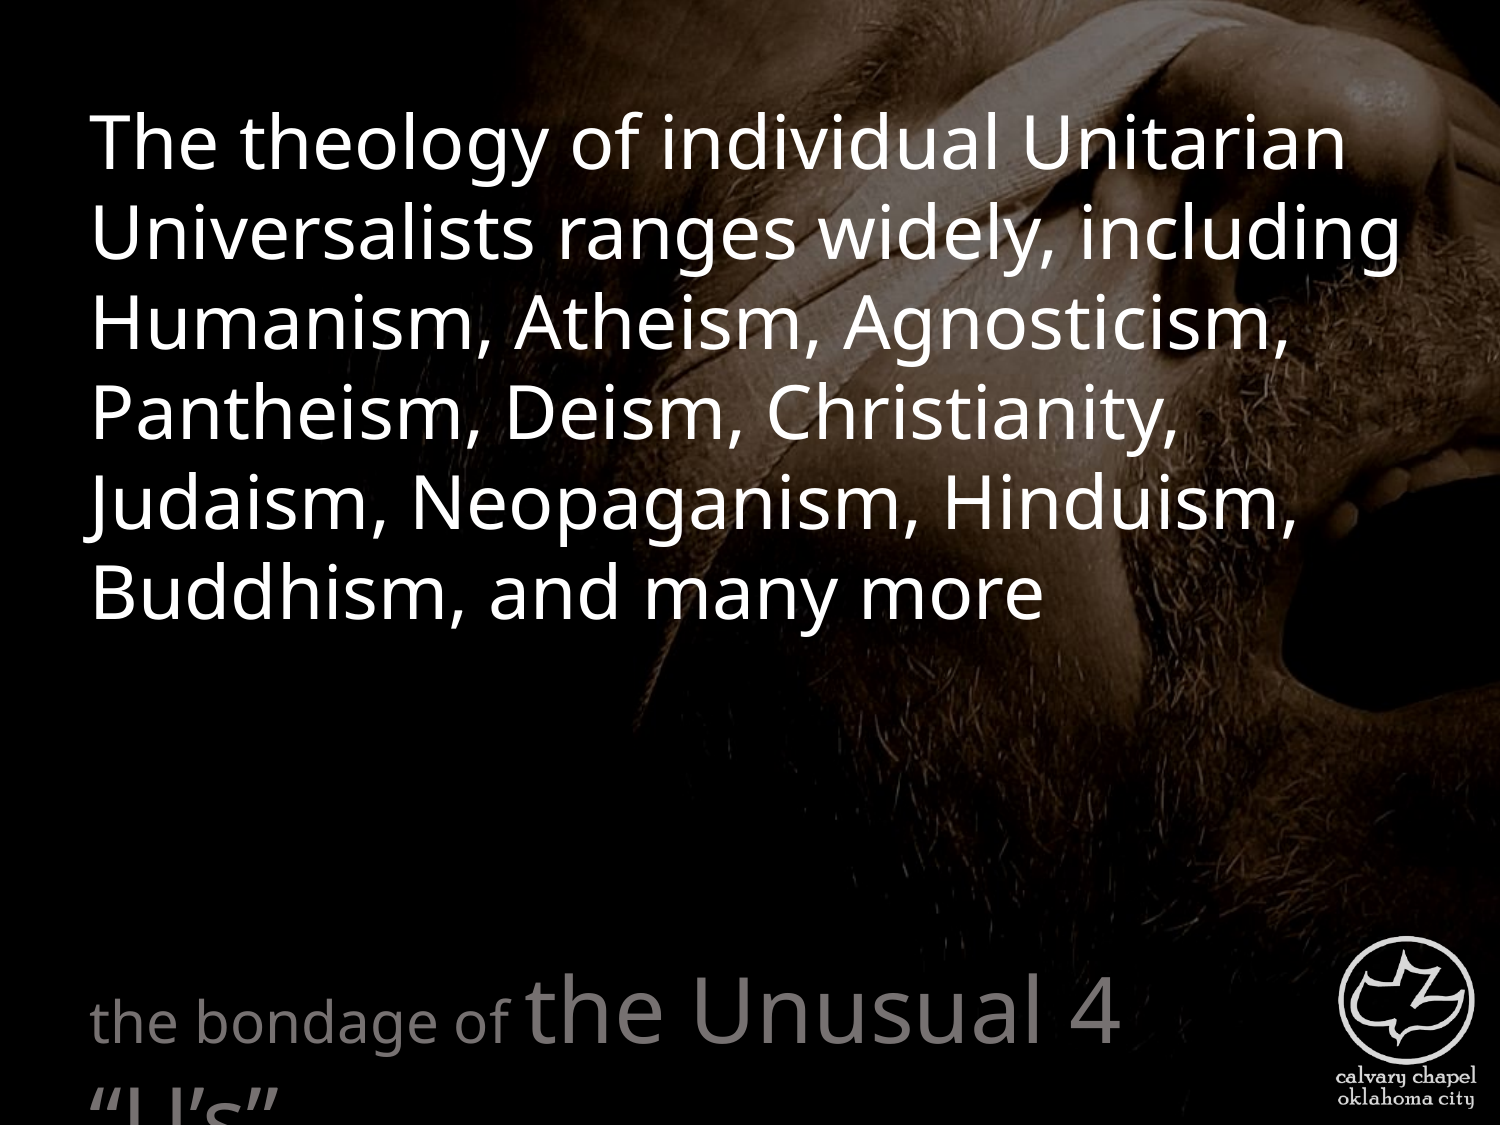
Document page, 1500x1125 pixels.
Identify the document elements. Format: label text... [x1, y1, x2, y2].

picture [0, 0, 1500, 1125]
text_box The theology of individual Unitarian Universalists ranges widely, including Humanism, Atheism, Agnosticism, Pantheism, Deism, Christianity, Judaism, Neopaganism, Hinduism, Buddhism, and many more [74, 87, 1425, 643]
text_box the bondage of the Unusual 4 “U’s” [111, 980, 1267, 1125]
